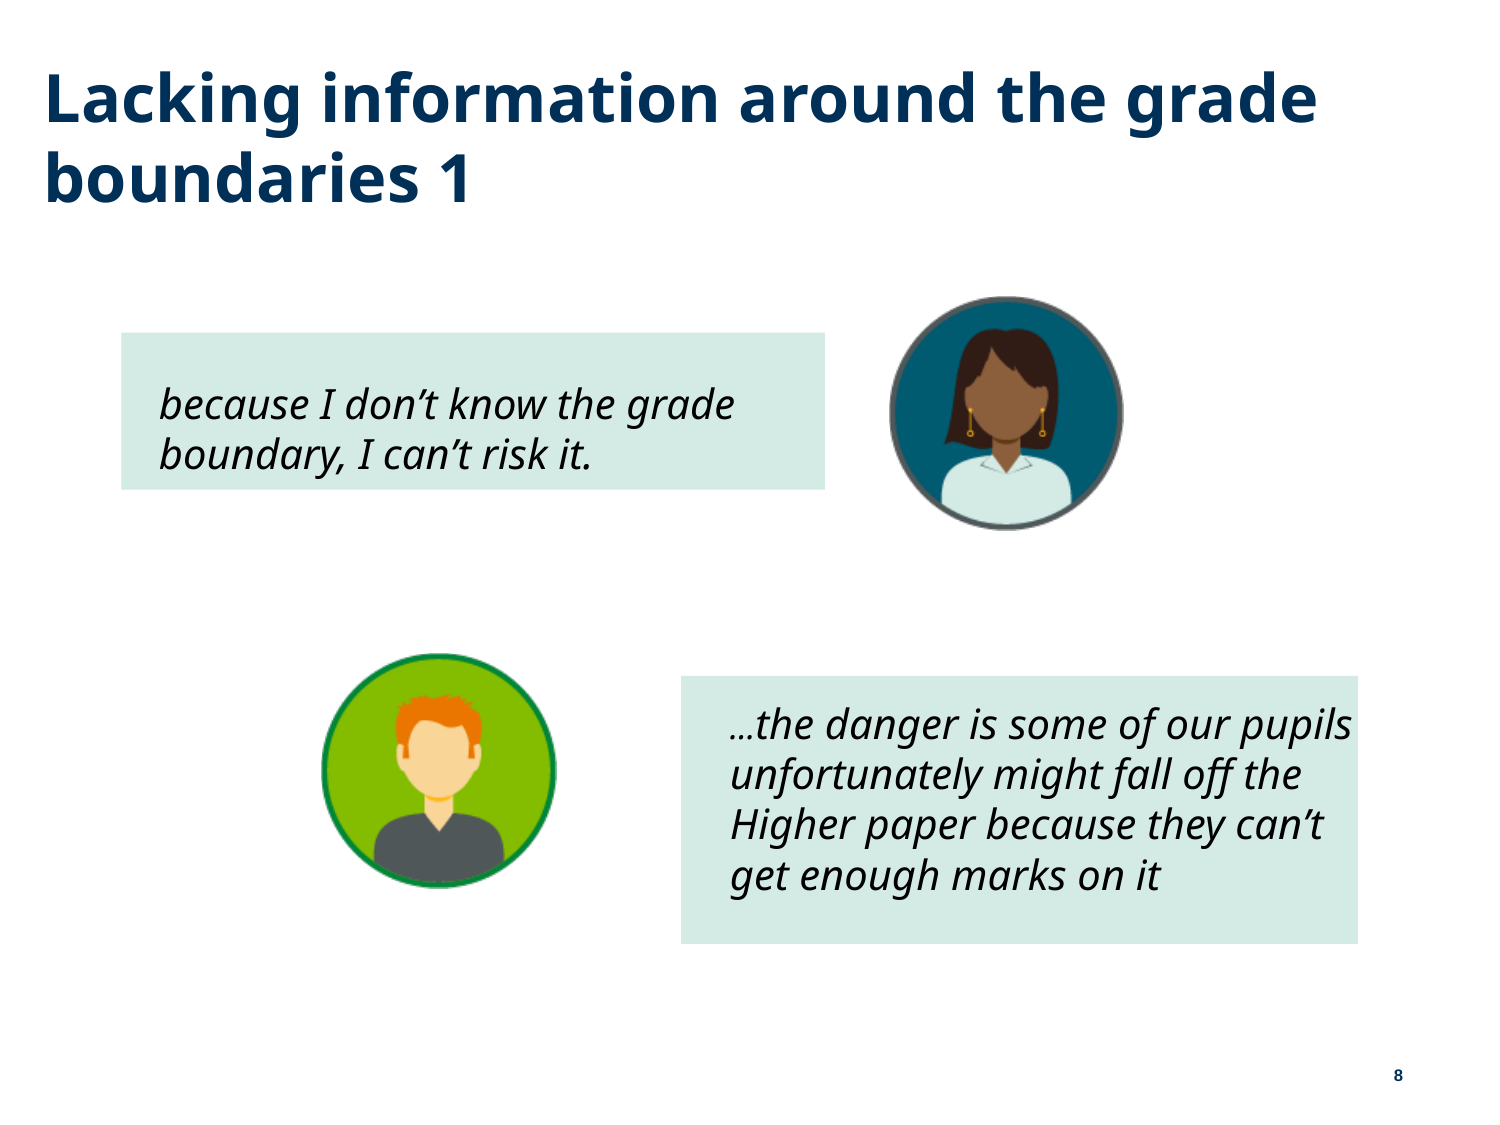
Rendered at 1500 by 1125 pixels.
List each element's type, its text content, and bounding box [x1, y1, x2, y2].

text_box Lacking information around the grade boundaries 1 [0, 48, 1450, 224]
picture [888, 296, 1124, 531]
text_box …the danger is some of our pupils unfortunately might fall off the Higher paper because they can’t get enough marks on it [729, 638, 1358, 1002]
text_box because I don’t know the grade boundary, I can’t risk it. [144, 370, 808, 486]
text_box [680, 675, 729, 945]
picture [321, 653, 557, 889]
text_box [120, 332, 826, 491]
slide_number 8 [1393, 1064, 1465, 1086]
